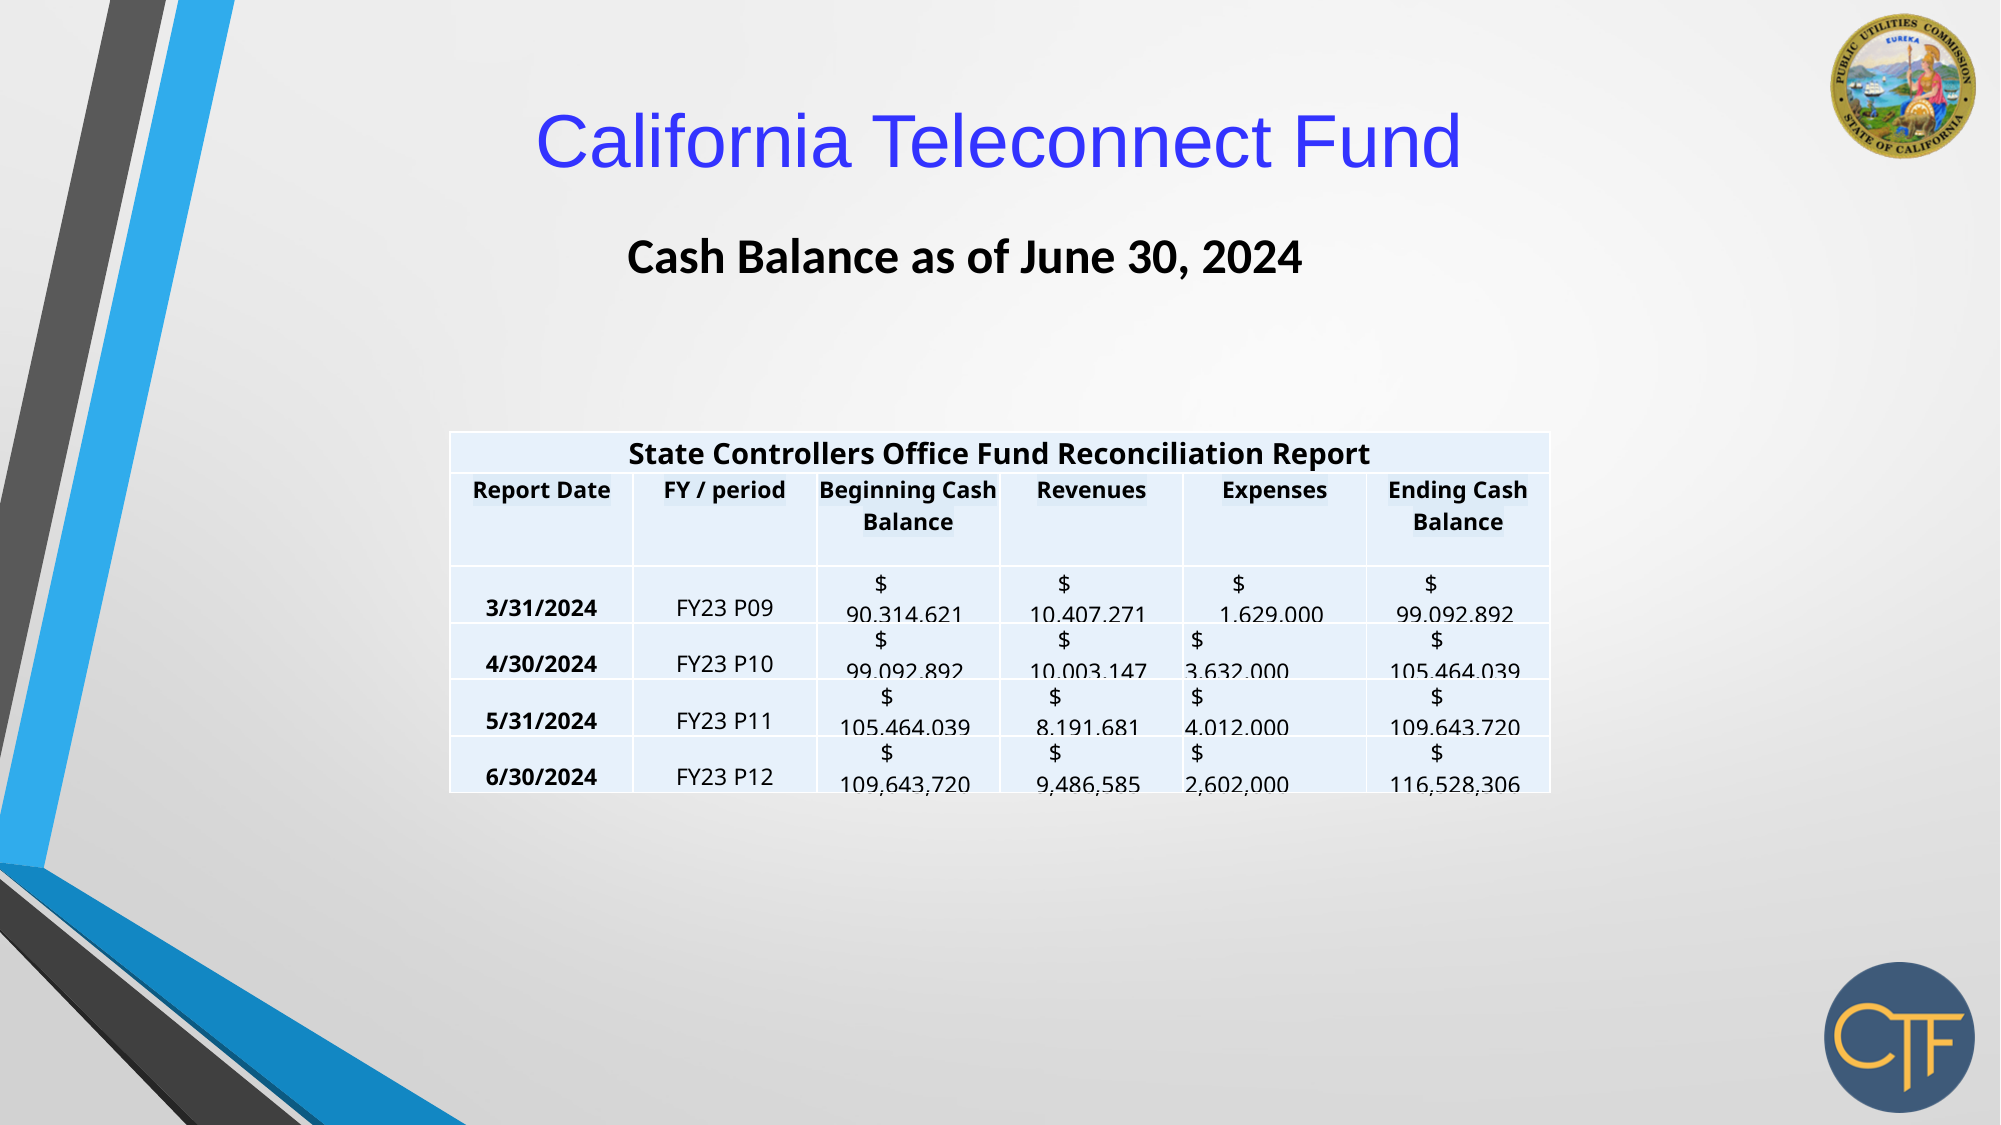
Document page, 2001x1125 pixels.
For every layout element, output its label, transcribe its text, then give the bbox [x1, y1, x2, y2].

table_cell 3/31/2024 [451, 567, 632, 622]
table_cell $ 90,314,621 [818, 567, 999, 622]
table_cell FY23 P10 [634, 624, 816, 678]
table_cell FY23 P11 [634, 680, 816, 735]
table_cell Report Date [451, 474, 632, 565]
picture [1823, 961, 1975, 1113]
table_cell $ 105,464,039 [1367, 624, 1549, 678]
table_cell $ 109,643,720 [1367, 680, 1549, 735]
table_cell $ 10,003,147 [1001, 624, 1182, 678]
table_cell $ 4,012,000 [1184, 680, 1366, 735]
table_cell $ 3,632,000 [1184, 624, 1366, 678]
table_cell Beginning Cash Balance [818, 474, 999, 565]
table_cell 5/31/2024 [451, 680, 632, 735]
text_box Cash Balance as of June 30, 2024 [452, 215, 1490, 291]
table_cell $ 1,629,000 [1184, 567, 1366, 622]
table_header State Controllers Office Fund Reconciliation Report [451, 433, 1549, 472]
table_cell Revenues [1001, 474, 1182, 565]
table_cell $ 99,092,892 [1367, 567, 1549, 622]
table_cell FY23 P12 [634, 737, 816, 792]
table_cell Ending Cash Balance [1367, 474, 1549, 565]
table_cell $ 105,464,039 [818, 680, 999, 735]
table_cell 6/30/2024 [451, 737, 632, 792]
table_cell FY / period [634, 474, 816, 565]
table_cell $ 109,643,720 [818, 737, 999, 792]
table_cell $ 2,602,000 [1184, 737, 1366, 792]
table_cell FY23 P09 [634, 567, 816, 622]
table_cell $ 8,191,681 [1001, 680, 1182, 735]
table_cell $ 9,486,585 [1001, 737, 1182, 792]
table_cell $ 99,092,892 [818, 624, 999, 678]
table_cell $ 116,528,306 [1367, 737, 1549, 792]
table_cell 4/30/2024 [451, 624, 632, 678]
picture [1823, 12, 1979, 163]
title California Teleconnect Fund [383, 71, 1617, 254]
table_cell $ 10,407,271 [1001, 567, 1182, 622]
table_cell Expenses [1184, 474, 1366, 565]
